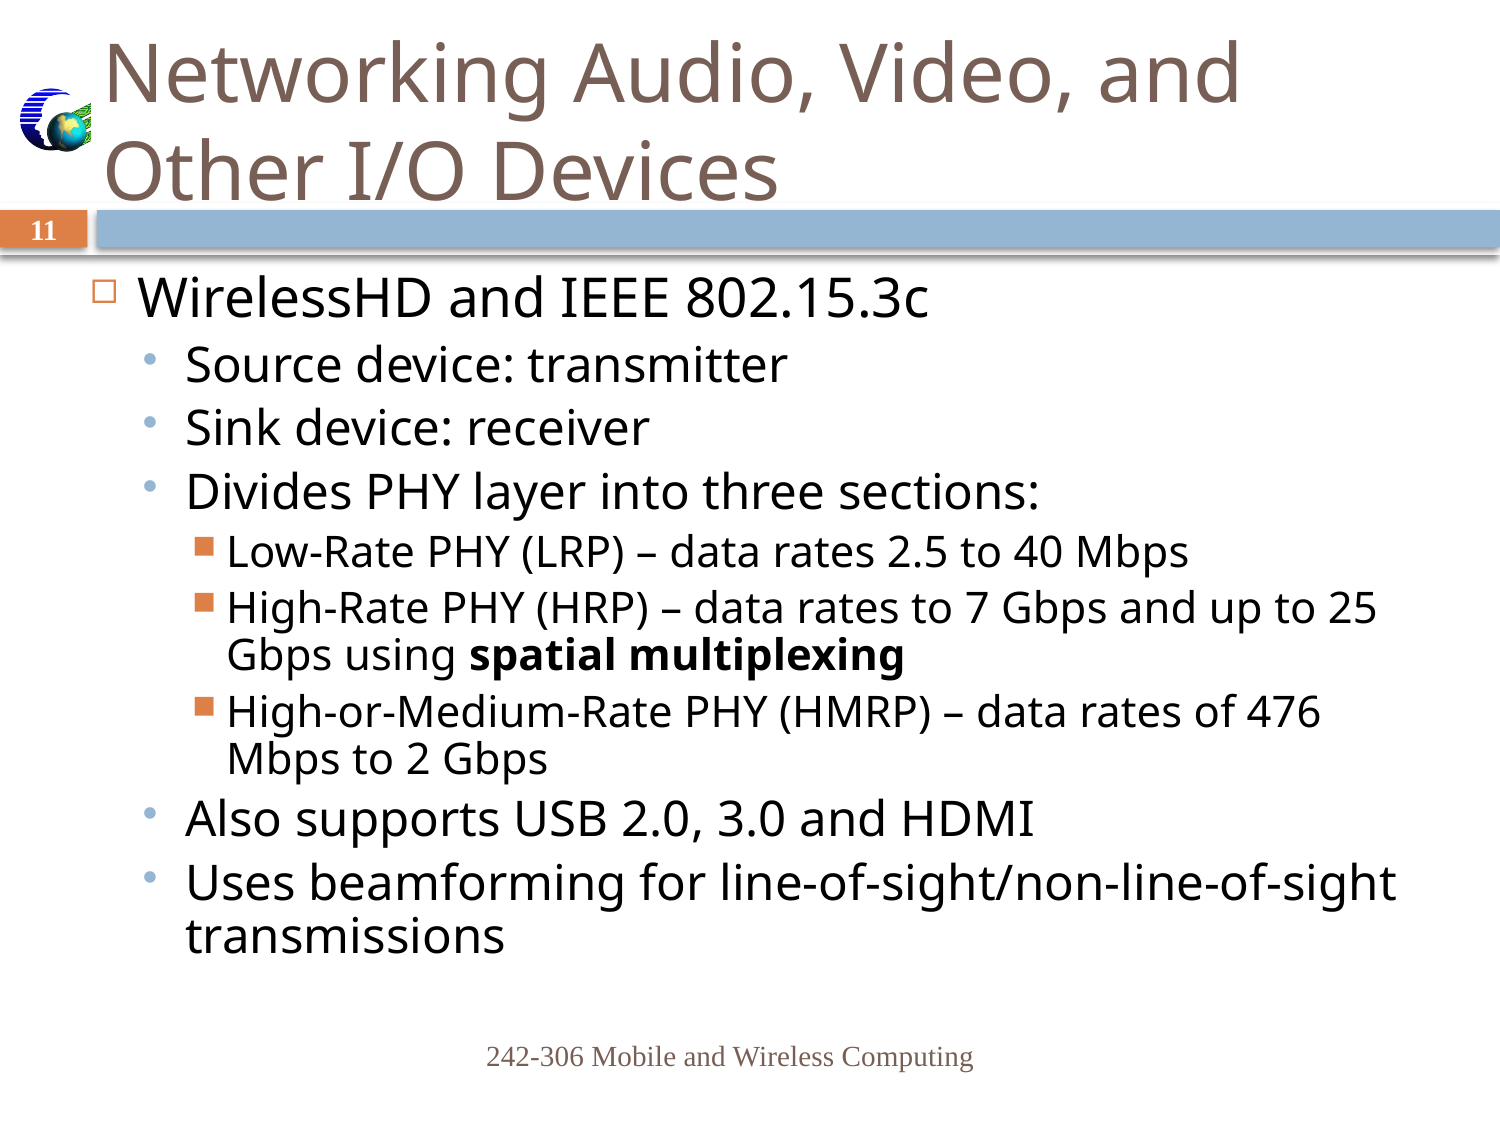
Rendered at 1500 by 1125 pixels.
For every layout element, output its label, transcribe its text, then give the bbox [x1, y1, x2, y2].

picture [19, 86, 87, 153]
list WirelessHD and IEEE 802.15.3c Source device: transmitter Sink device: receiver Divides PHY layer into three sections: Low-Rate PHY (LRP) – data rates 2.5 to 40 Mbps High-Rate PHY (HRP) – data rates to 7 Gbps and up to 25 Gbps using spatial multiplexing High-or-Medium-Rate PHY (HMRP) – data rates of 476 Mbps to 2 Gbps Also supports USB 2.0, 3.0 and HDMI Uses beamforming for line-of-sight/non-line-of-sight transmissions [75, 262, 1425, 975]
title Networking Audio, Video, and Other I/O Devices [87, 12, 1413, 225]
slide_number 11 [0, 208, 88, 249]
footer 242-306 Mobile and Wireless Computing [99, 1024, 990, 1085]
